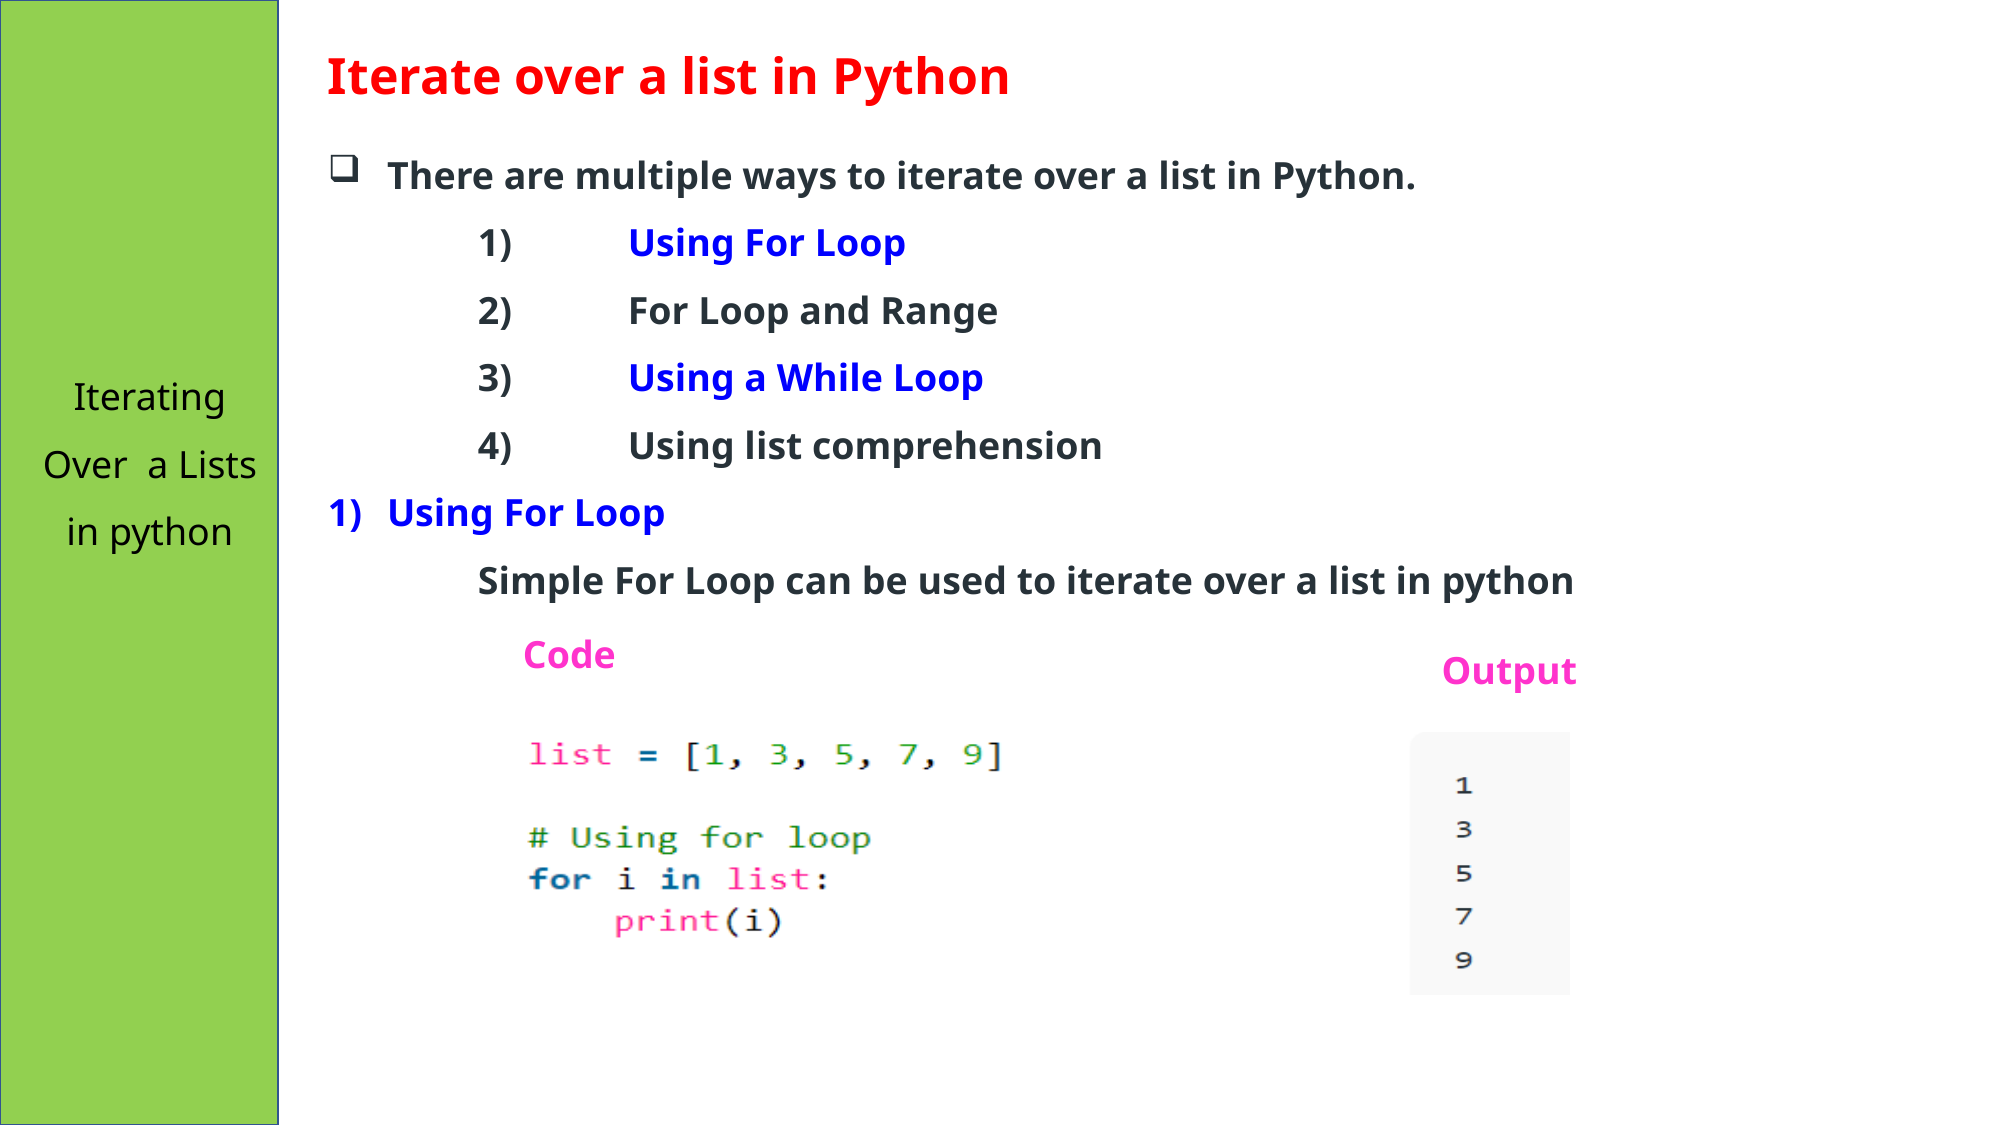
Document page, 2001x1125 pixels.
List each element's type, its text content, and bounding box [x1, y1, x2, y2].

picture [524, 733, 1062, 971]
text_box Code [508, 623, 793, 684]
picture [1407, 732, 1570, 995]
text_box [0, 0, 279, 1125]
text_box Iterating Over a Lists in python [23, 343, 277, 561]
text_box Iterate over a list in Python [313, 36, 1313, 112]
text_box Output [1426, 640, 1712, 700]
text_box There are multiple ways to iterate over a list in Python. 1) Using For Loop 2) For Loop and Range 3) Using a While Loop 4) Using list comprehension Using For Loop Simple For Loop can be used to iterate over a list in python [313, 121, 1950, 1059]
